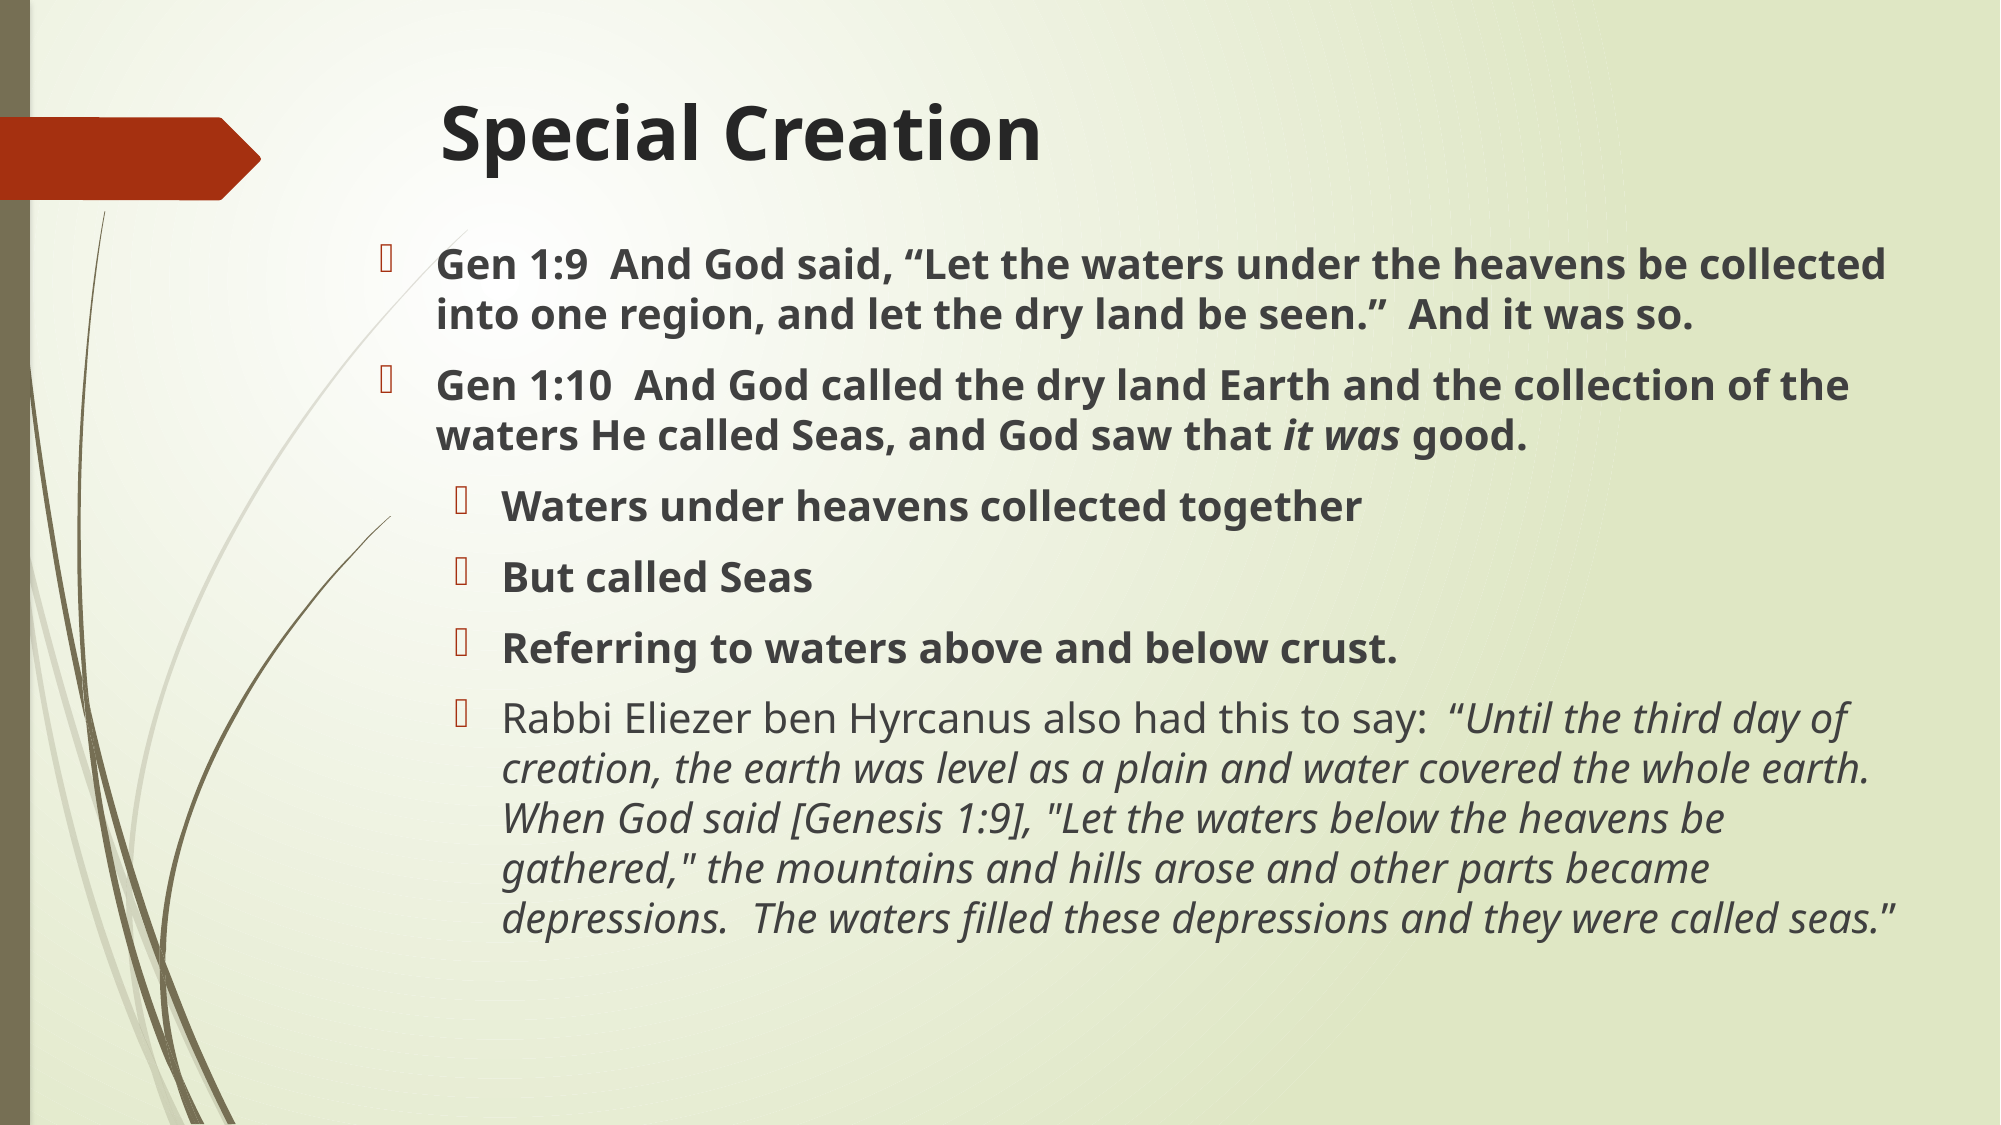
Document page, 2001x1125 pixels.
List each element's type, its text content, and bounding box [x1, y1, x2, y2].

list Gen 1:9 And God said, “Let the waters under the heavens be collected into one region, and let the dry land be seen.” And it was so. Gen 1:10 And God called the dry land Earth and the collection of the waters He called Seas, and God saw that it was good. Waters under heavens collected together But called Seas Referring to waters above and below crust. Rabbi Eliezer ben Hyrcanus also had this to say: “Until the third day of creation, the earth was level as a plain and water covered the whole earth. When God said [Genesis 1:9], "Let the waters below the heavens be gathered," the mountains and hills arose and other parts became depressions. The waters filled these depressions and they were called seas.” [364, 230, 1924, 1096]
title Special Creation [425, 77, 1888, 196]
